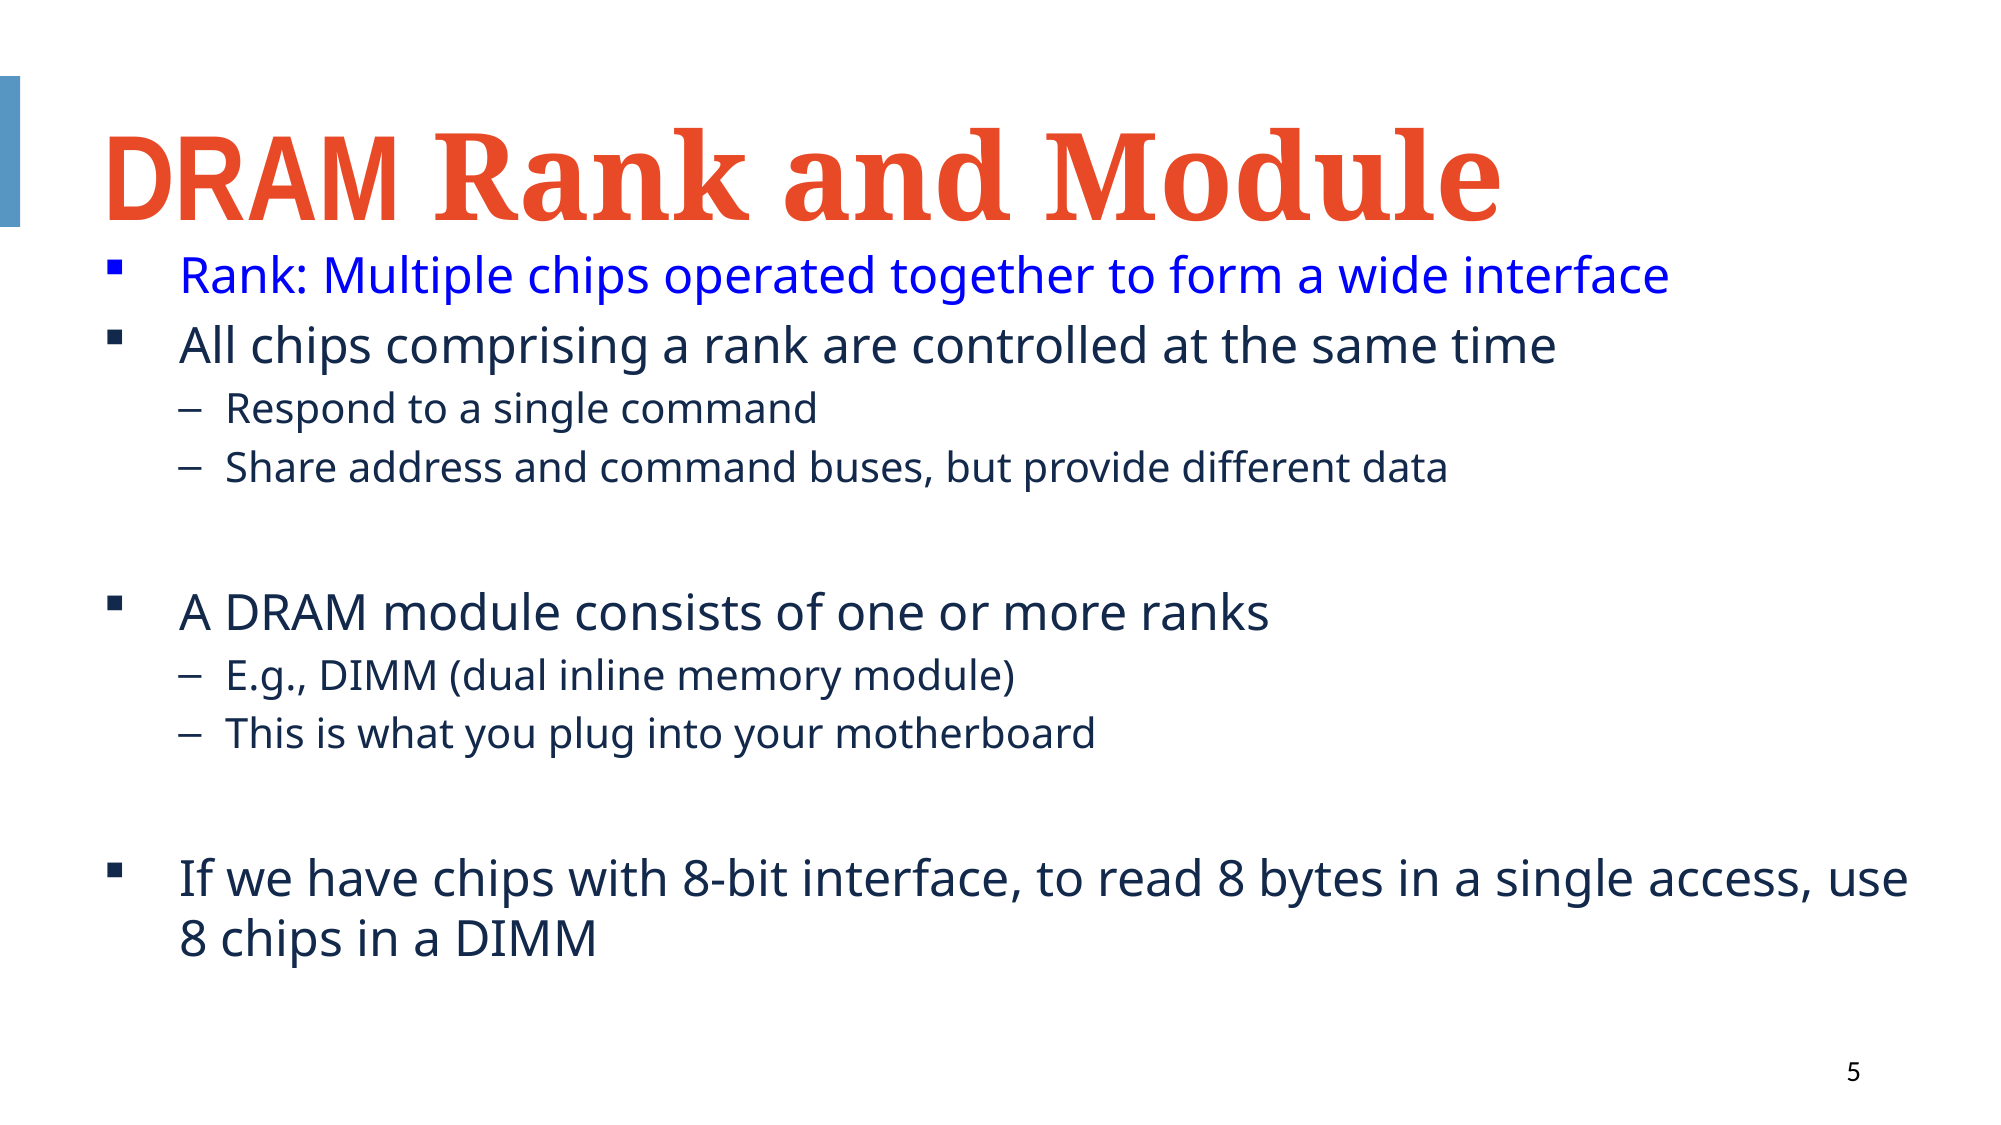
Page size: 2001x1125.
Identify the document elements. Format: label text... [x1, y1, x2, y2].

list Rank: Multiple chips operated together to form a wide interface All chips comprising a rank are controlled at the same time Respond to a single command Share address and command buses, but provide different data A DRAM module consists of one or more ranks E.g., DIMM (dual inline memory module) This is what you plug into your motherboard If we have chips with 8-bit interface, to read 8 bytes in a single access, use 8 chips in a DIMM [88, 236, 1927, 972]
slide_number 5 [1426, 1039, 1877, 1100]
list DRAM Rank and Module [88, 91, 1917, 198]
